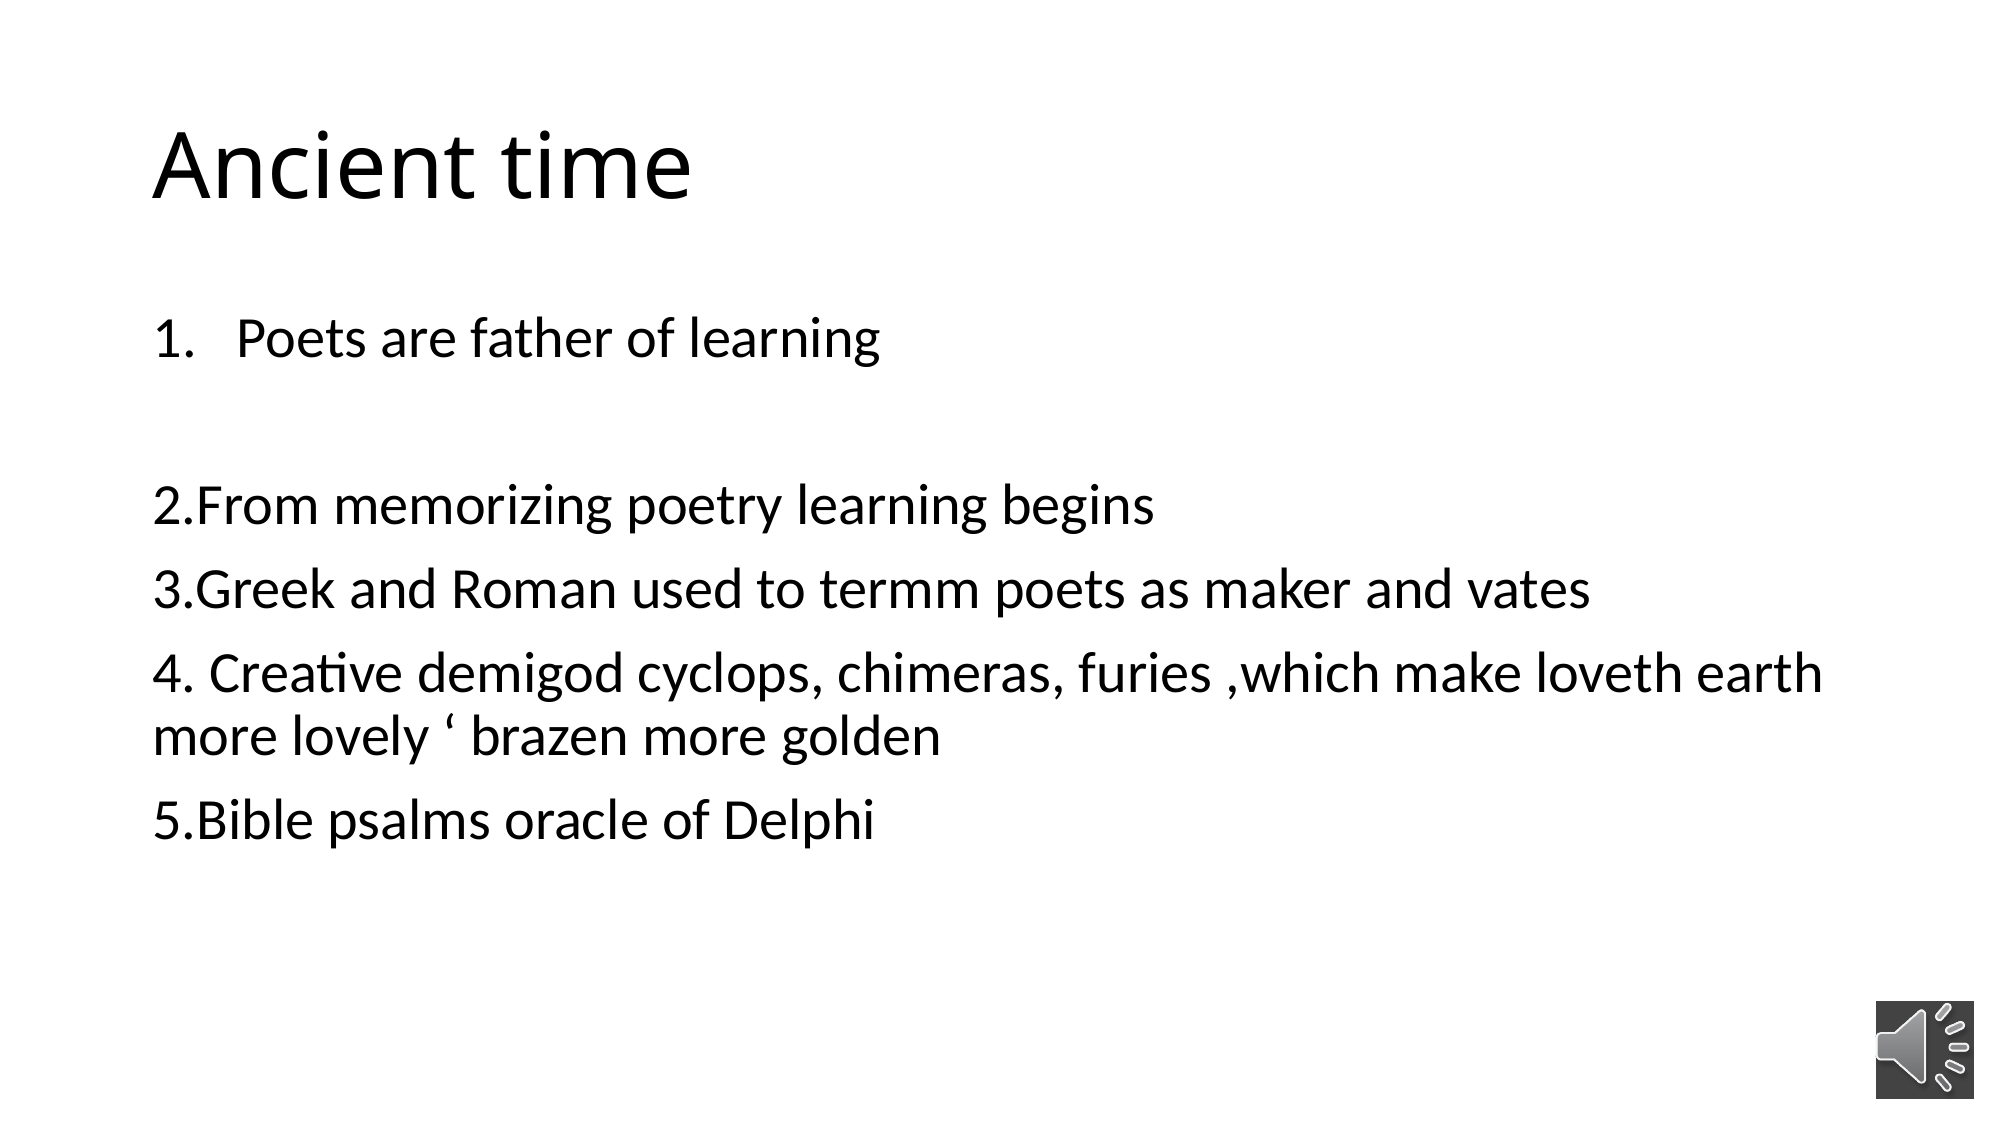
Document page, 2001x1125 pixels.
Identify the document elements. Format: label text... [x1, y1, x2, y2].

title Ancient time [137, 59, 1863, 278]
picture [1874, 999, 1975, 1100]
list Poets are father of learning 2.From memorizing poetry learning begins 3.Greek and Roman used to termm poets as maker and vates 4. Creative demigod cyclops, chimeras, furies ,which make loveth earth more lovely ‘ brazen more golden 5.Bible psalms oracle of Delphi [137, 299, 1863, 1014]
